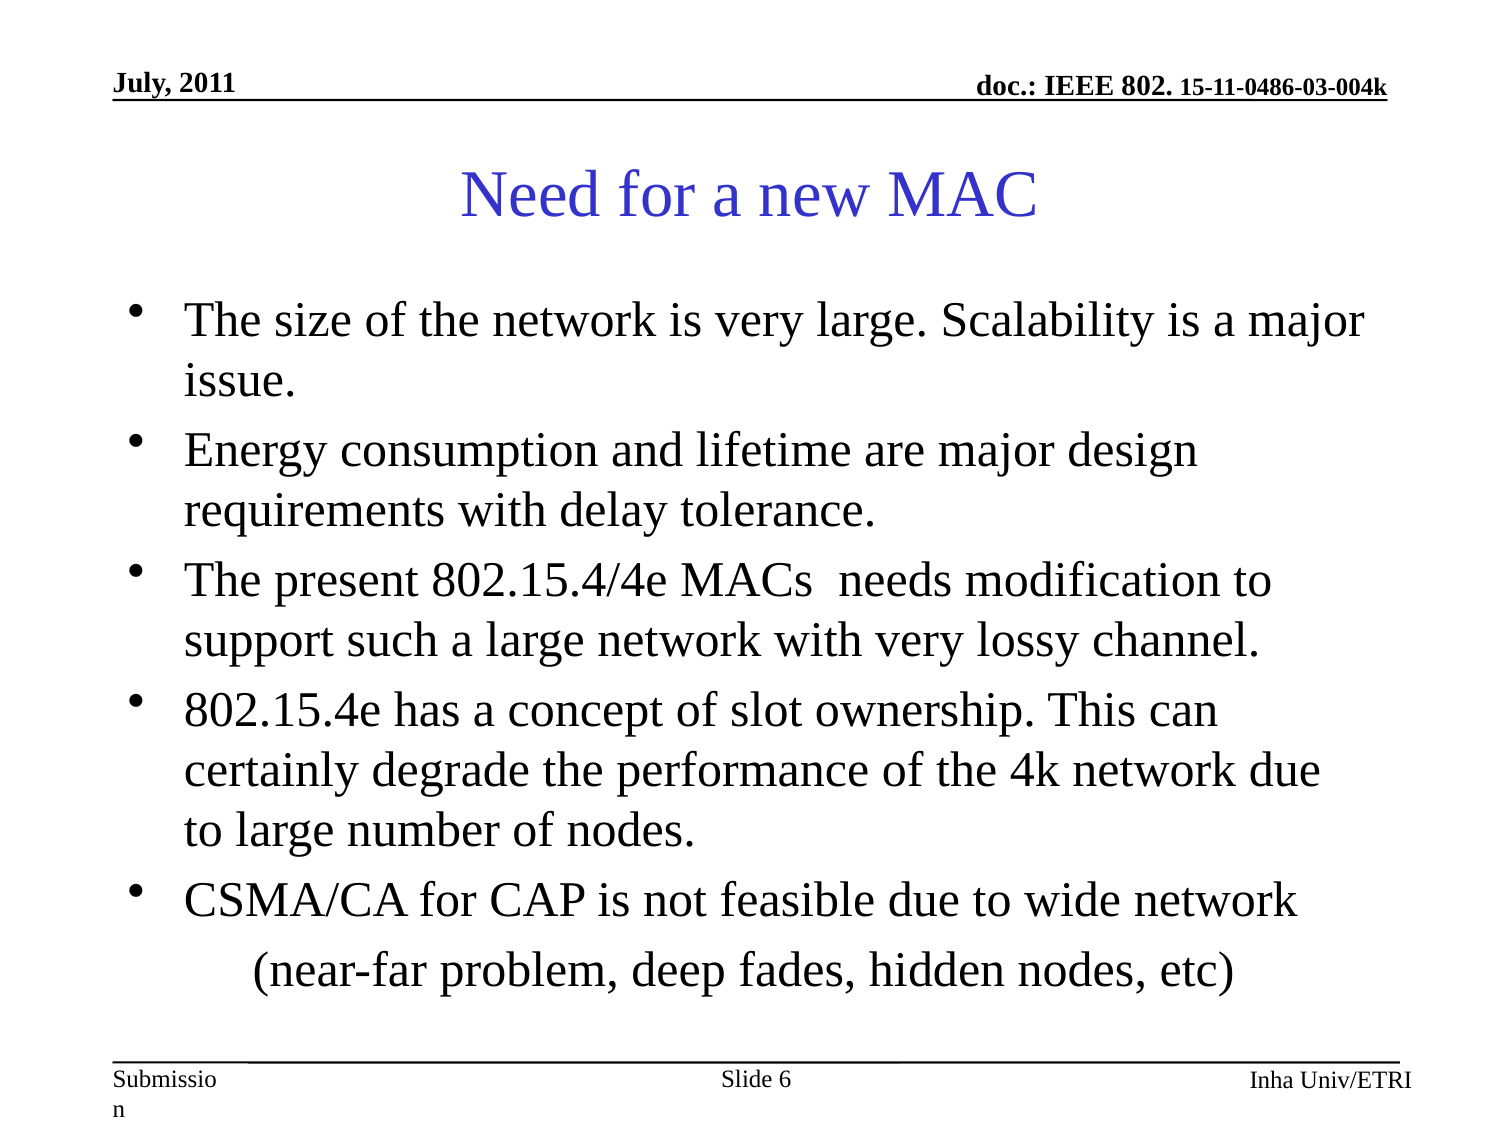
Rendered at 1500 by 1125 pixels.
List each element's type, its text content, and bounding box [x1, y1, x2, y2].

list The size of the network is very large. Scalability is a major issue. Energy consumption and lifetime are major design requirements with delay tolerance. The present 802.15.4/4e MACs needs modification to support such a large network with very lossy channel. 802.15.4e has a concept of slot ownership. This can certainly degrade the performance of the 4k network due to large number of nodes. CSMA/CA for CAP is not feasible due to wide network (near-far problem, deep fades, hidden nodes, etc) [112, 278, 1388, 1001]
title Need for a new MAC [112, 124, 1388, 256]
